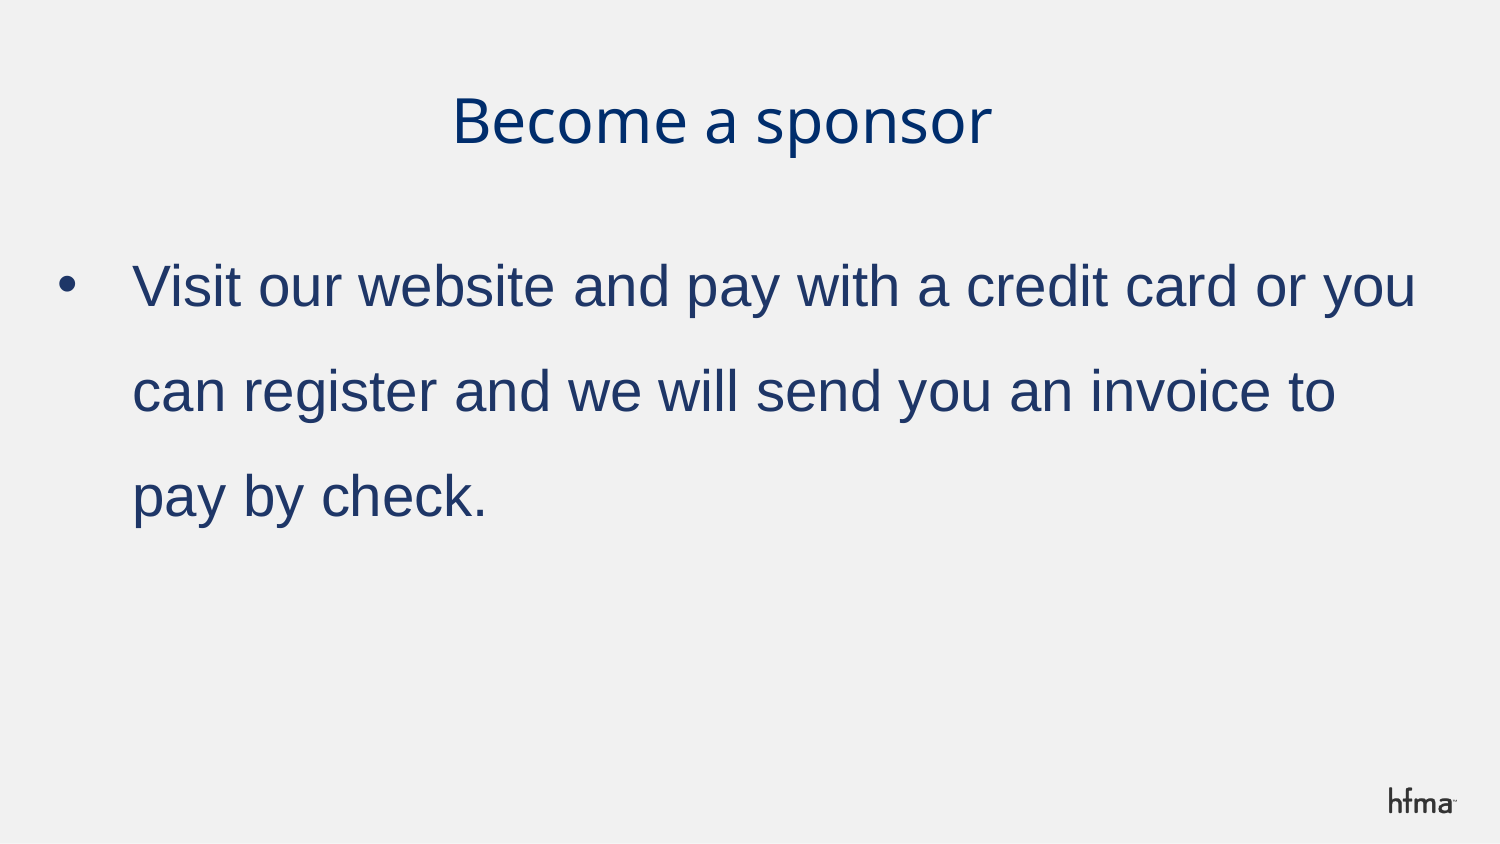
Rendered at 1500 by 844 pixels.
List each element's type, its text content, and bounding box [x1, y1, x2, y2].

text_box Visit our website and pay with a credit card or you can register and we will send you an invoice to pay by check. [55, 211, 1420, 528]
picture [1383, 781, 1461, 819]
title Become a sponsor [158, 78, 1342, 222]
